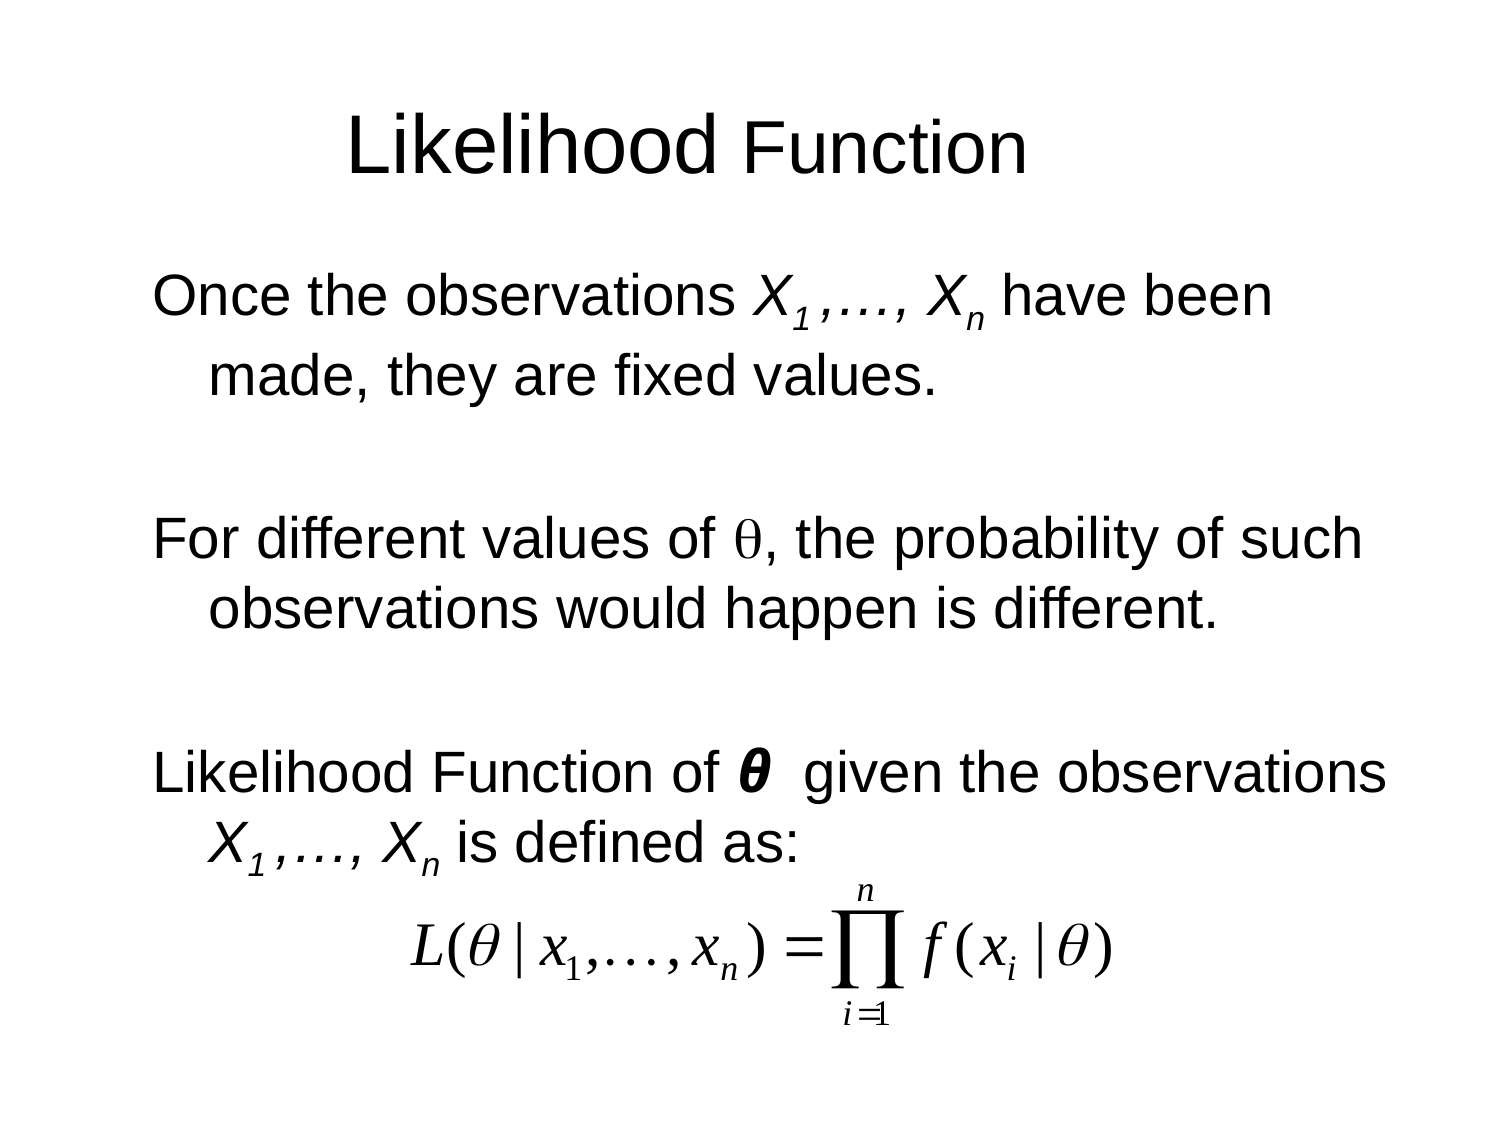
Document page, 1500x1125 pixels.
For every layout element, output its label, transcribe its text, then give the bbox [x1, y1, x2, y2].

list Once the observations X1 ,…, Xn have been made, they are fixed values. For different values of q, the probability of such observations would happen is different. Likelihood Function of θ given the observations X1 ,…, Xn is defined as: [137, 249, 1413, 913]
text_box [399, 862, 1126, 1038]
title Likelihood Function [50, 50, 1325, 232]
